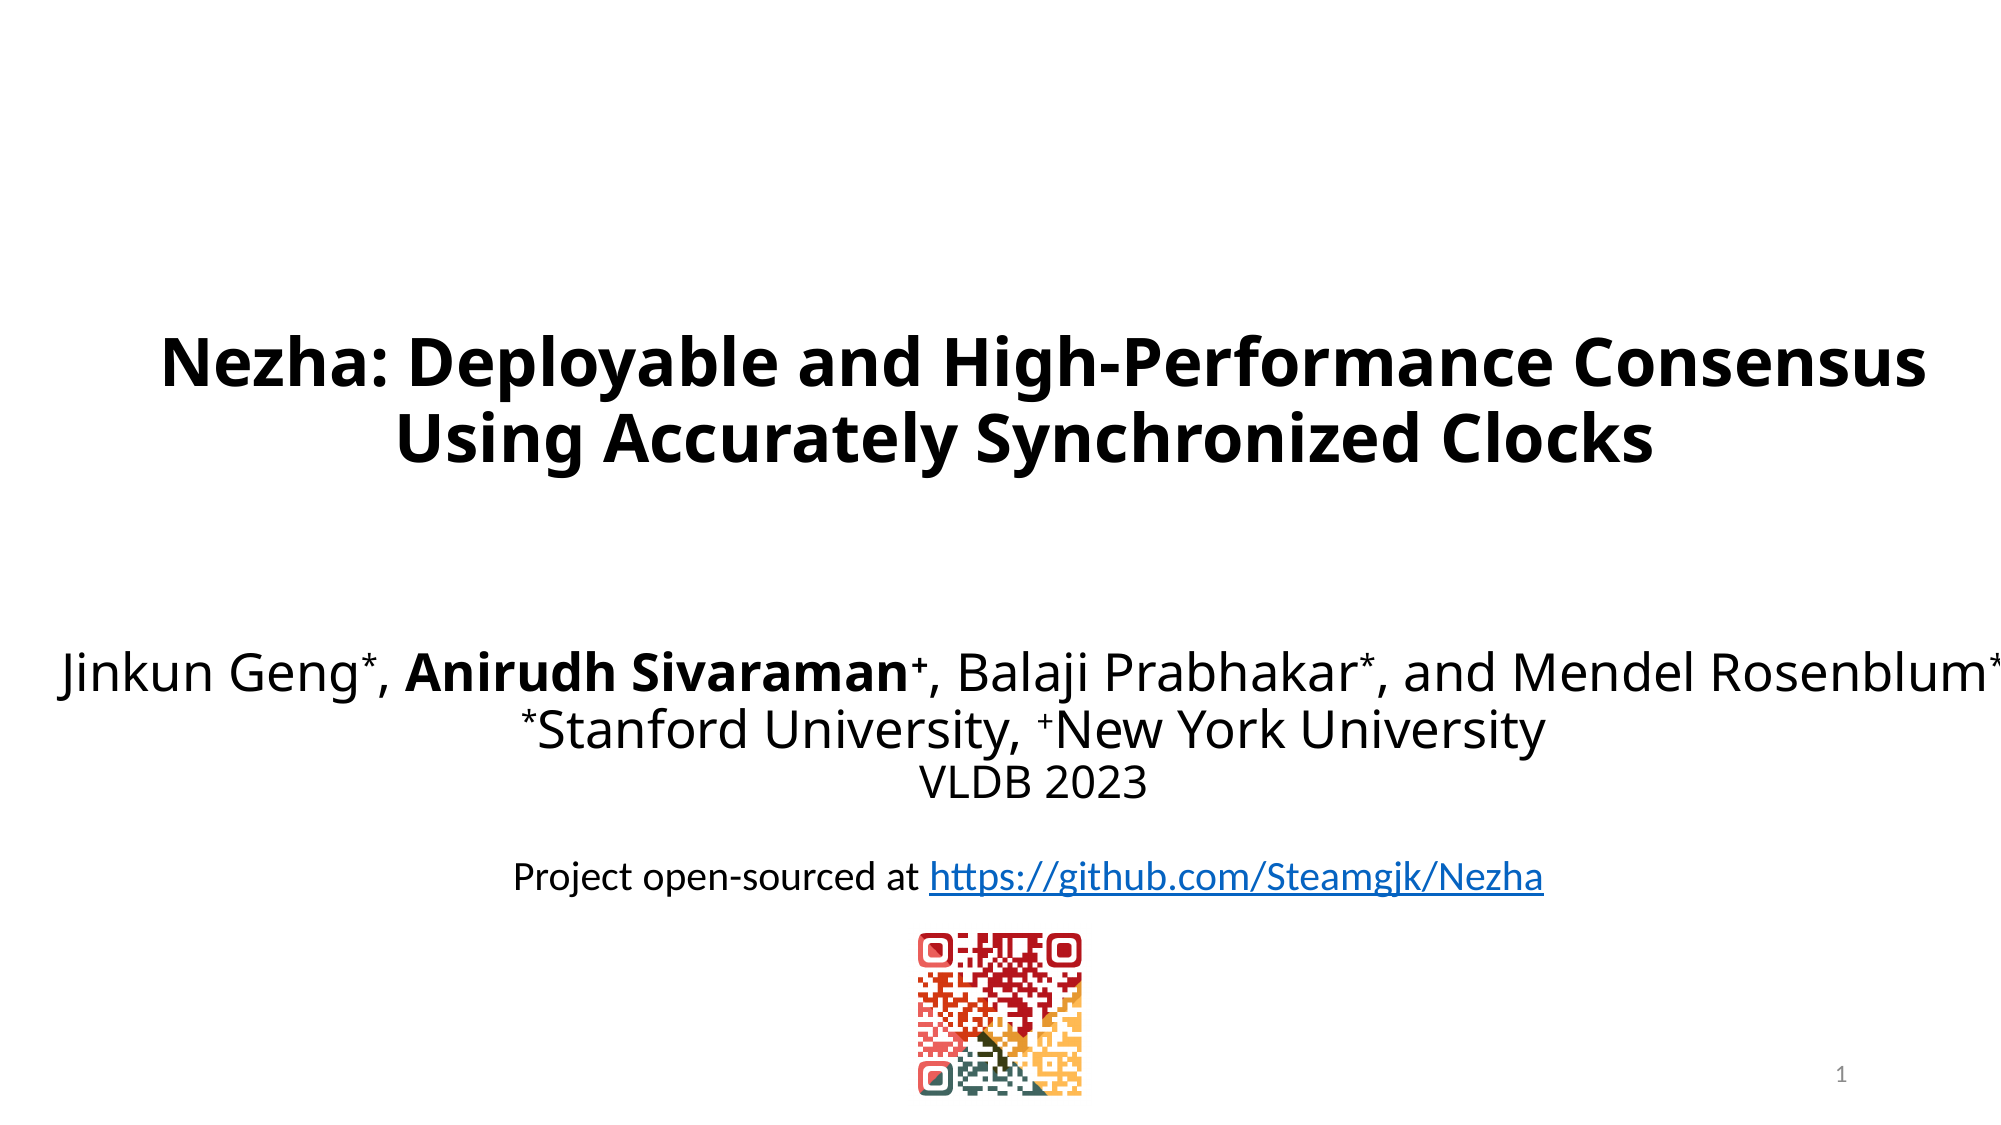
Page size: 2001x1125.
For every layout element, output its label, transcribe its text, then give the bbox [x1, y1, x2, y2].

text_box Project open-sourced at https://github.com/Steamgjk/Nezha [498, 841, 1569, 907]
slide_number 1 [1412, 1042, 1863, 1103]
text_box Nezha: Deployable and High-Performance Consensus Using Accurately Synchronized Clocks Jinkun Geng*, Anirudh Sivaraman+, Balaji Prabhakar*, and Mendel Rosenblum* *Stanford University, +New York University VLDB 2023 [33, 279, 2000, 846]
picture [908, 923, 1092, 1106]
